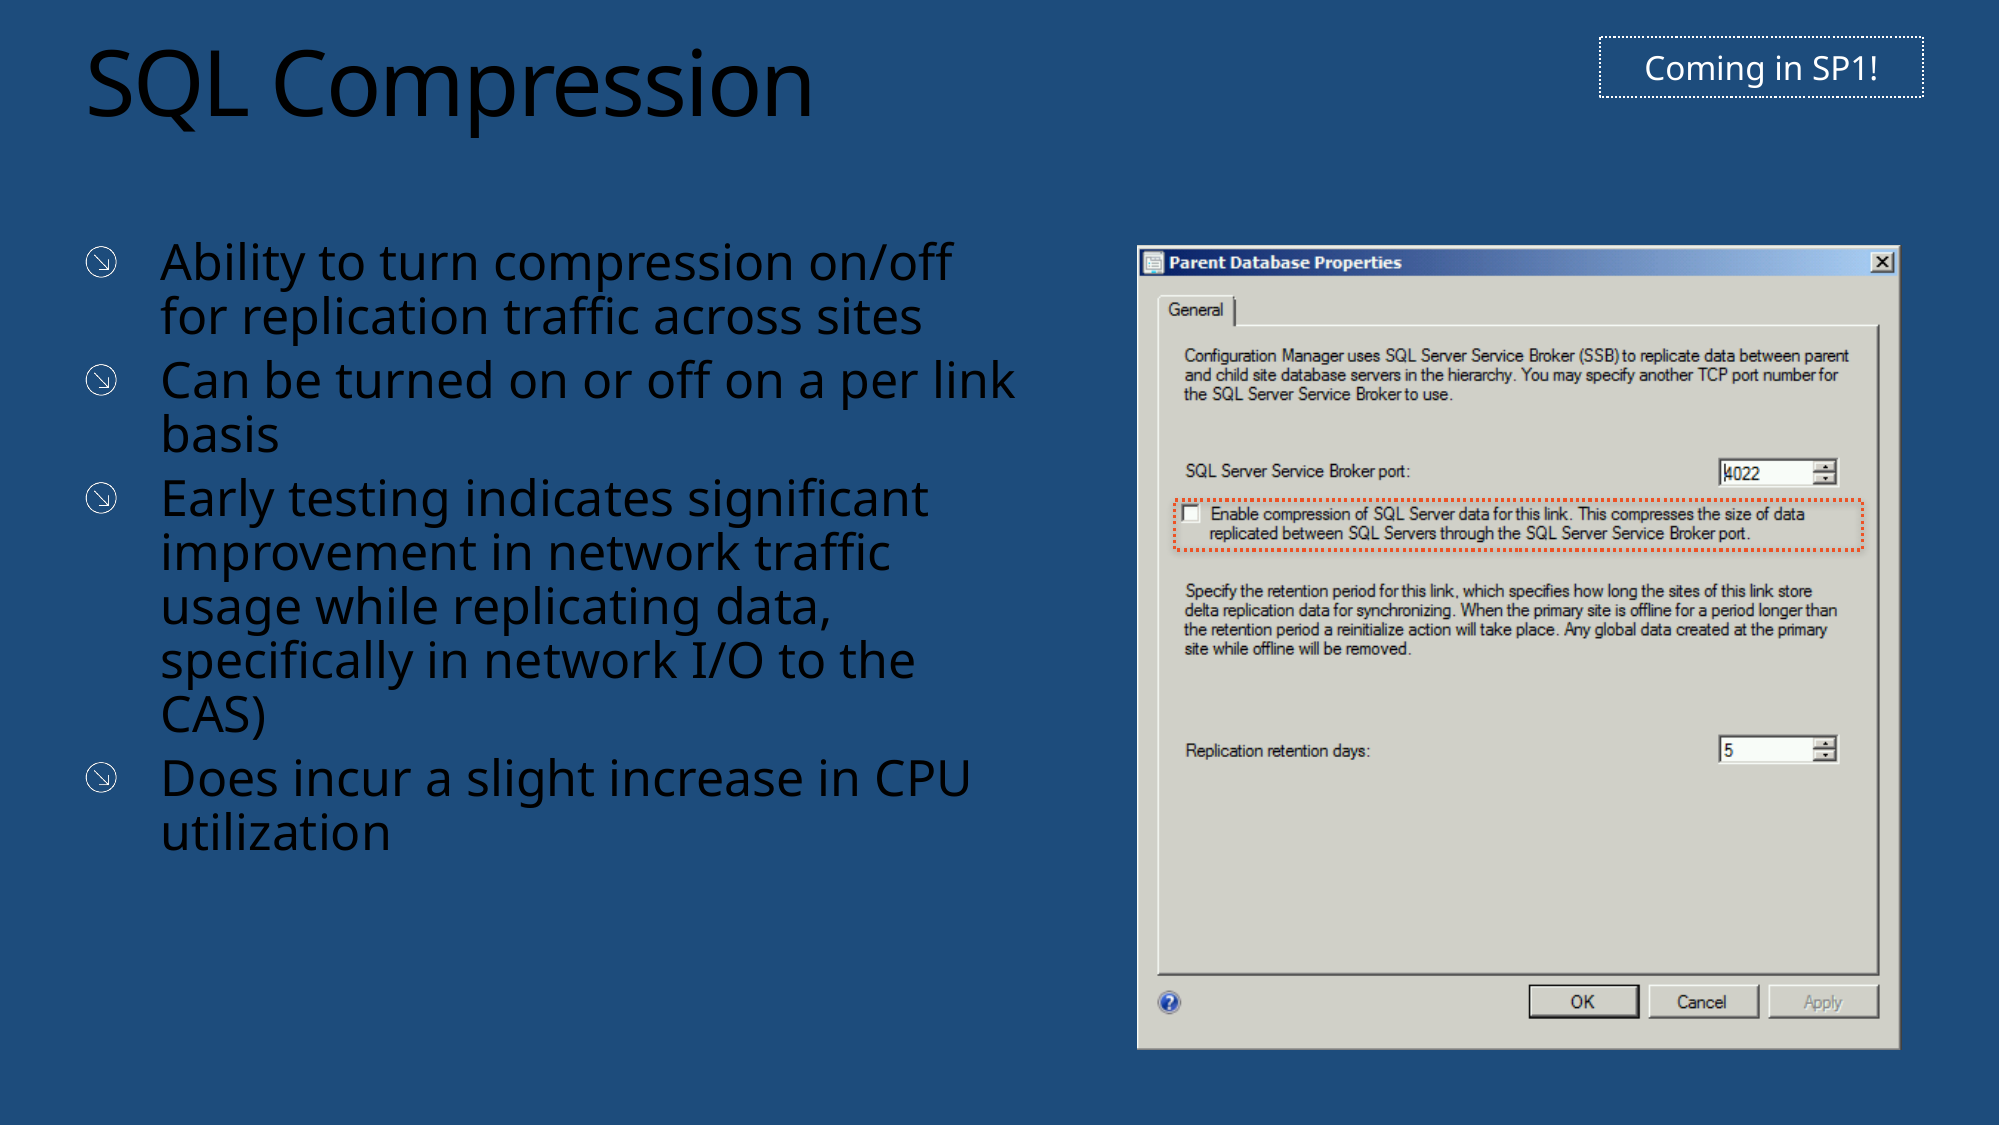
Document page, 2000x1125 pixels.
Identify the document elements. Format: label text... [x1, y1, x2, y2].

picture [85, 363, 117, 396]
picture [1136, 245, 1902, 1051]
picture [85, 245, 117, 278]
picture [85, 761, 117, 793]
text_box Coming in SP1! [1599, 36, 1924, 98]
title SQL Compression [85, 37, 1914, 138]
list Ability to turn compression on/off for replication traffic across sites Can be turned on or off on a per link basis Early testing indicates significant improvement in network traffic usage while replicating data, specifically in network I/O to the CAS) Does incur a slight increase in CPU utilization [85, 237, 1025, 1030]
picture [85, 481, 117, 514]
